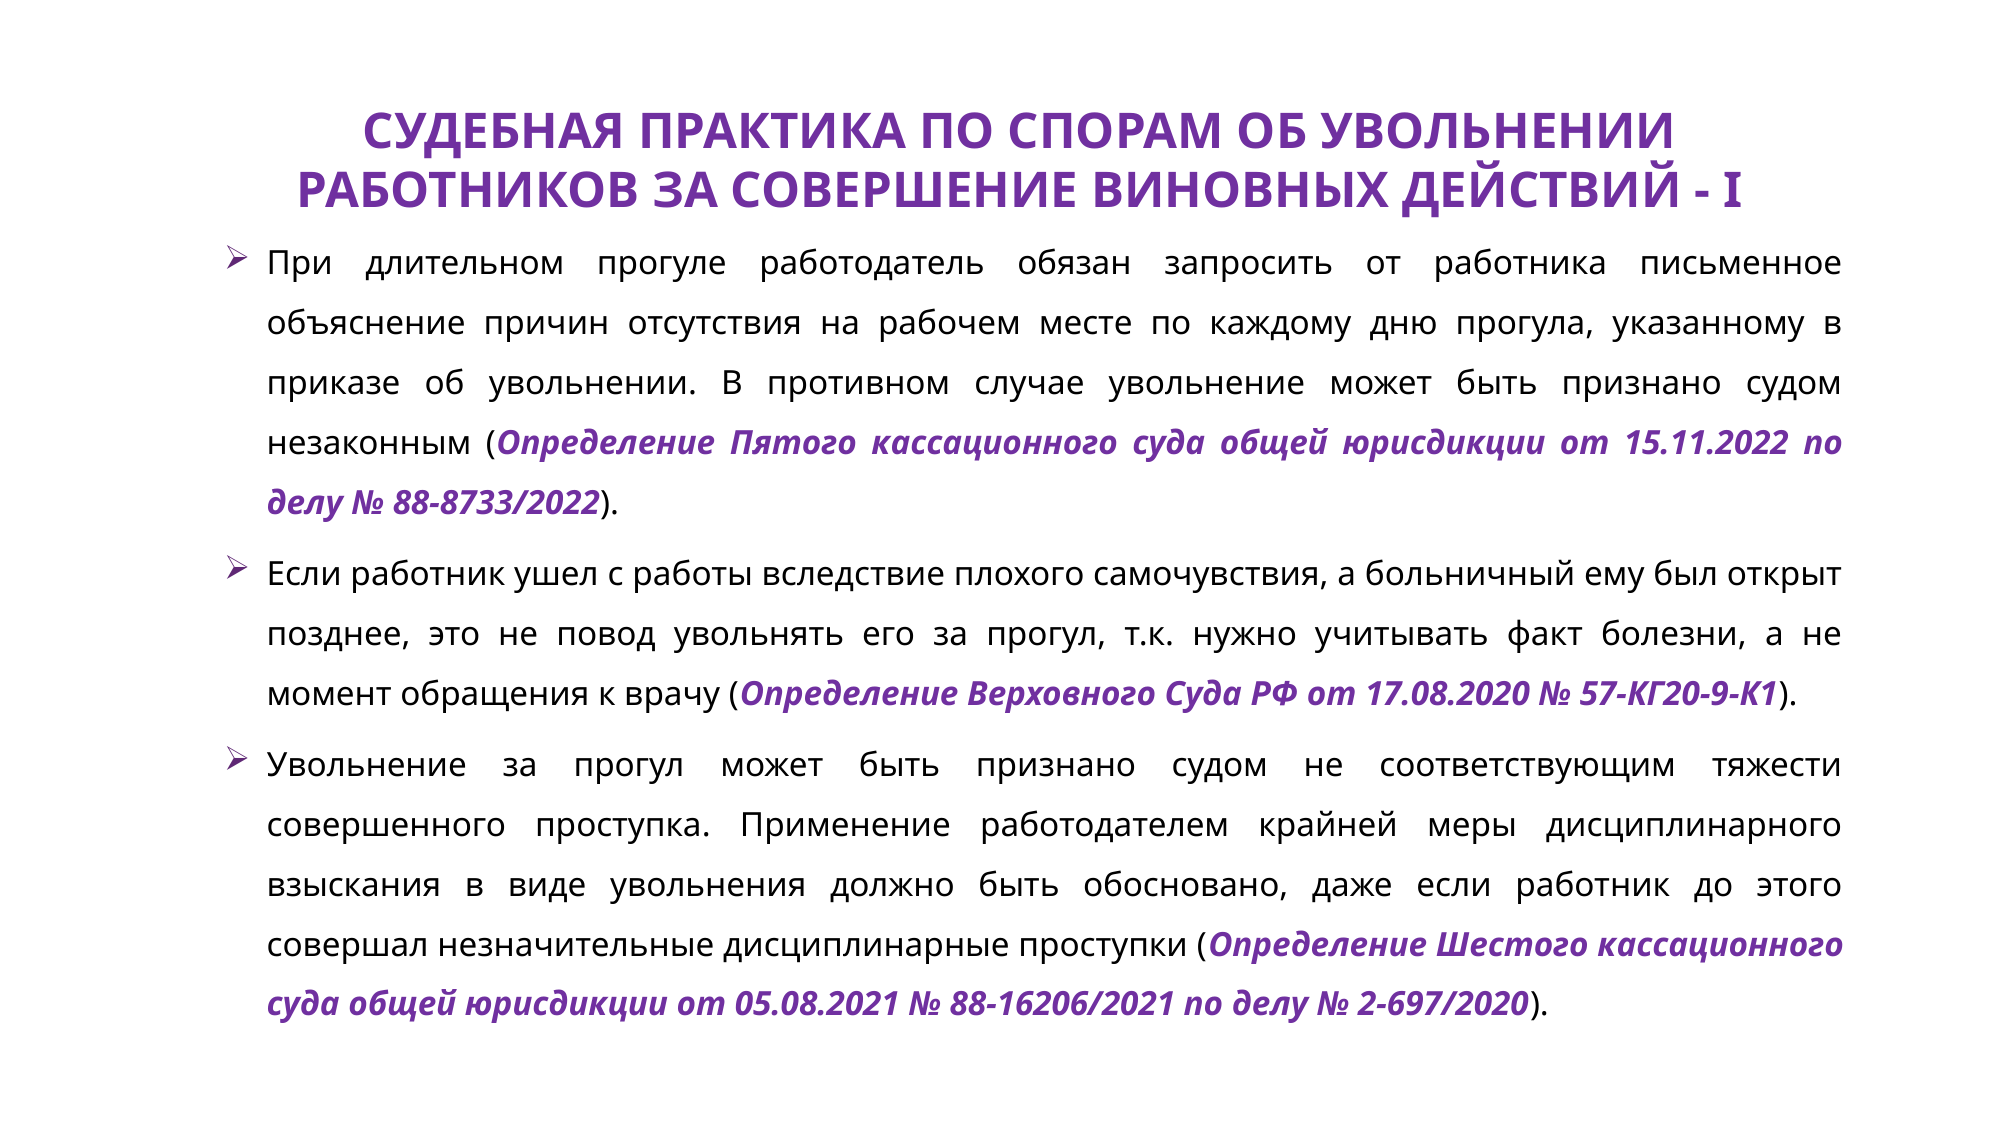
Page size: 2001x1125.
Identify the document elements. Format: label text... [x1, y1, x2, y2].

text_box СУДЕБНАЯ ПРАКТИКА ПО СПОРАМ ОБ УВОЛЬНЕНИИ РАБОТНИКОВ ЗА СОВЕРШЕНИЕ ВИНОВНЫХ ДЕЙСТВИЙ - I [246, 99, 1794, 218]
text_box При длительном прогуле работодатель обязан запросить от работника письменное объяснение причин отсутствия на рабочем месте по каждому дню прогула, указанному в приказе об увольнении. В противном случае увольнение может быть признано судом незаконным (Определение Пятого кассационного суда общей юрисдикции от 15.11.2022 по делу № 88-8733/2022). Если работник ушел с работы вследствие плохого самочувствия, а больничный ему был открыт позднее, это не повод увольнять его за прогул, т.к. нужно учитывать факт болезни, а не момент обращения к врачу (Определение Верховного Суда РФ от 17.08.2020 № 57-КГ20-9-К1). Увольнение за прогул может быть признано судом не соответствующим тяжести совершенного проступка. Применение работодателем крайней меры дисциплинарного взыскания в виде увольнения должно быть обосновано, даже если работник до этого совершал незначительные дисциплинарные проступки (Определение Шестого кассационного суда общей юрисдикции от 05.08.2021 № 88-16206/2021 по делу № 2-697/2020). [224, 221, 1845, 1098]
